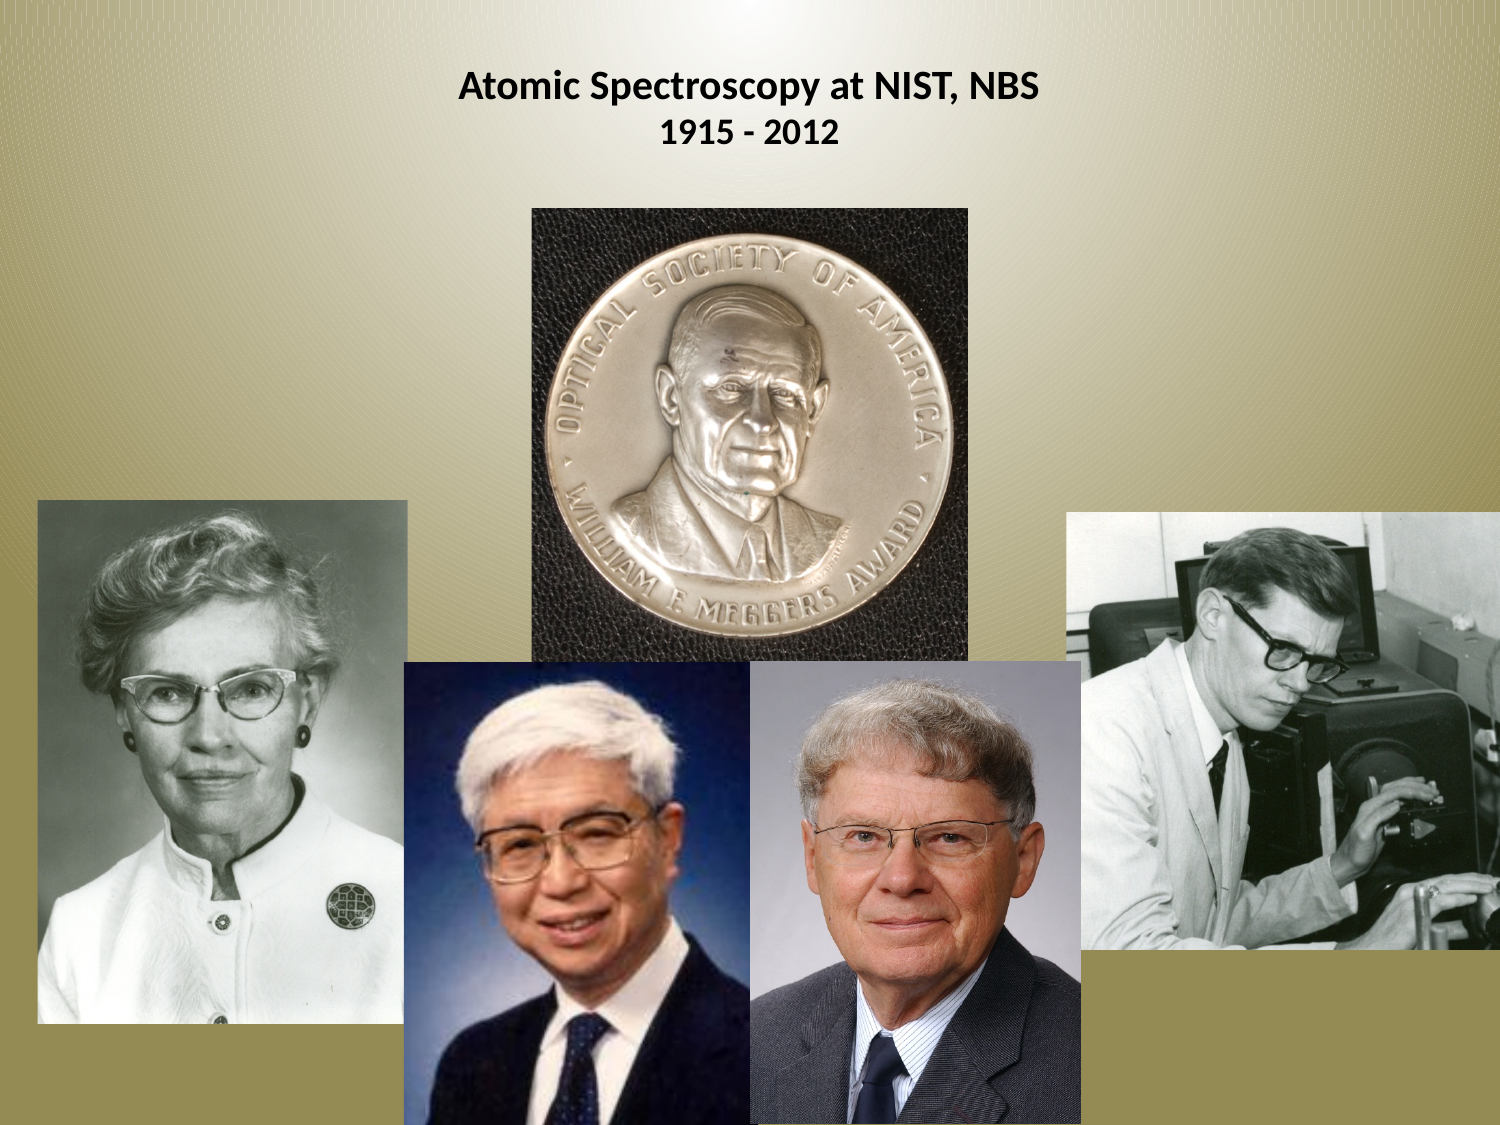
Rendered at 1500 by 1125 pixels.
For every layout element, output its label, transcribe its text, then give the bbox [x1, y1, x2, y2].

picture [37, 207, 1500, 1125]
text_box Atomic Spectroscopy at NIST, NBS 1915 - 2012 [443, 50, 1055, 160]
